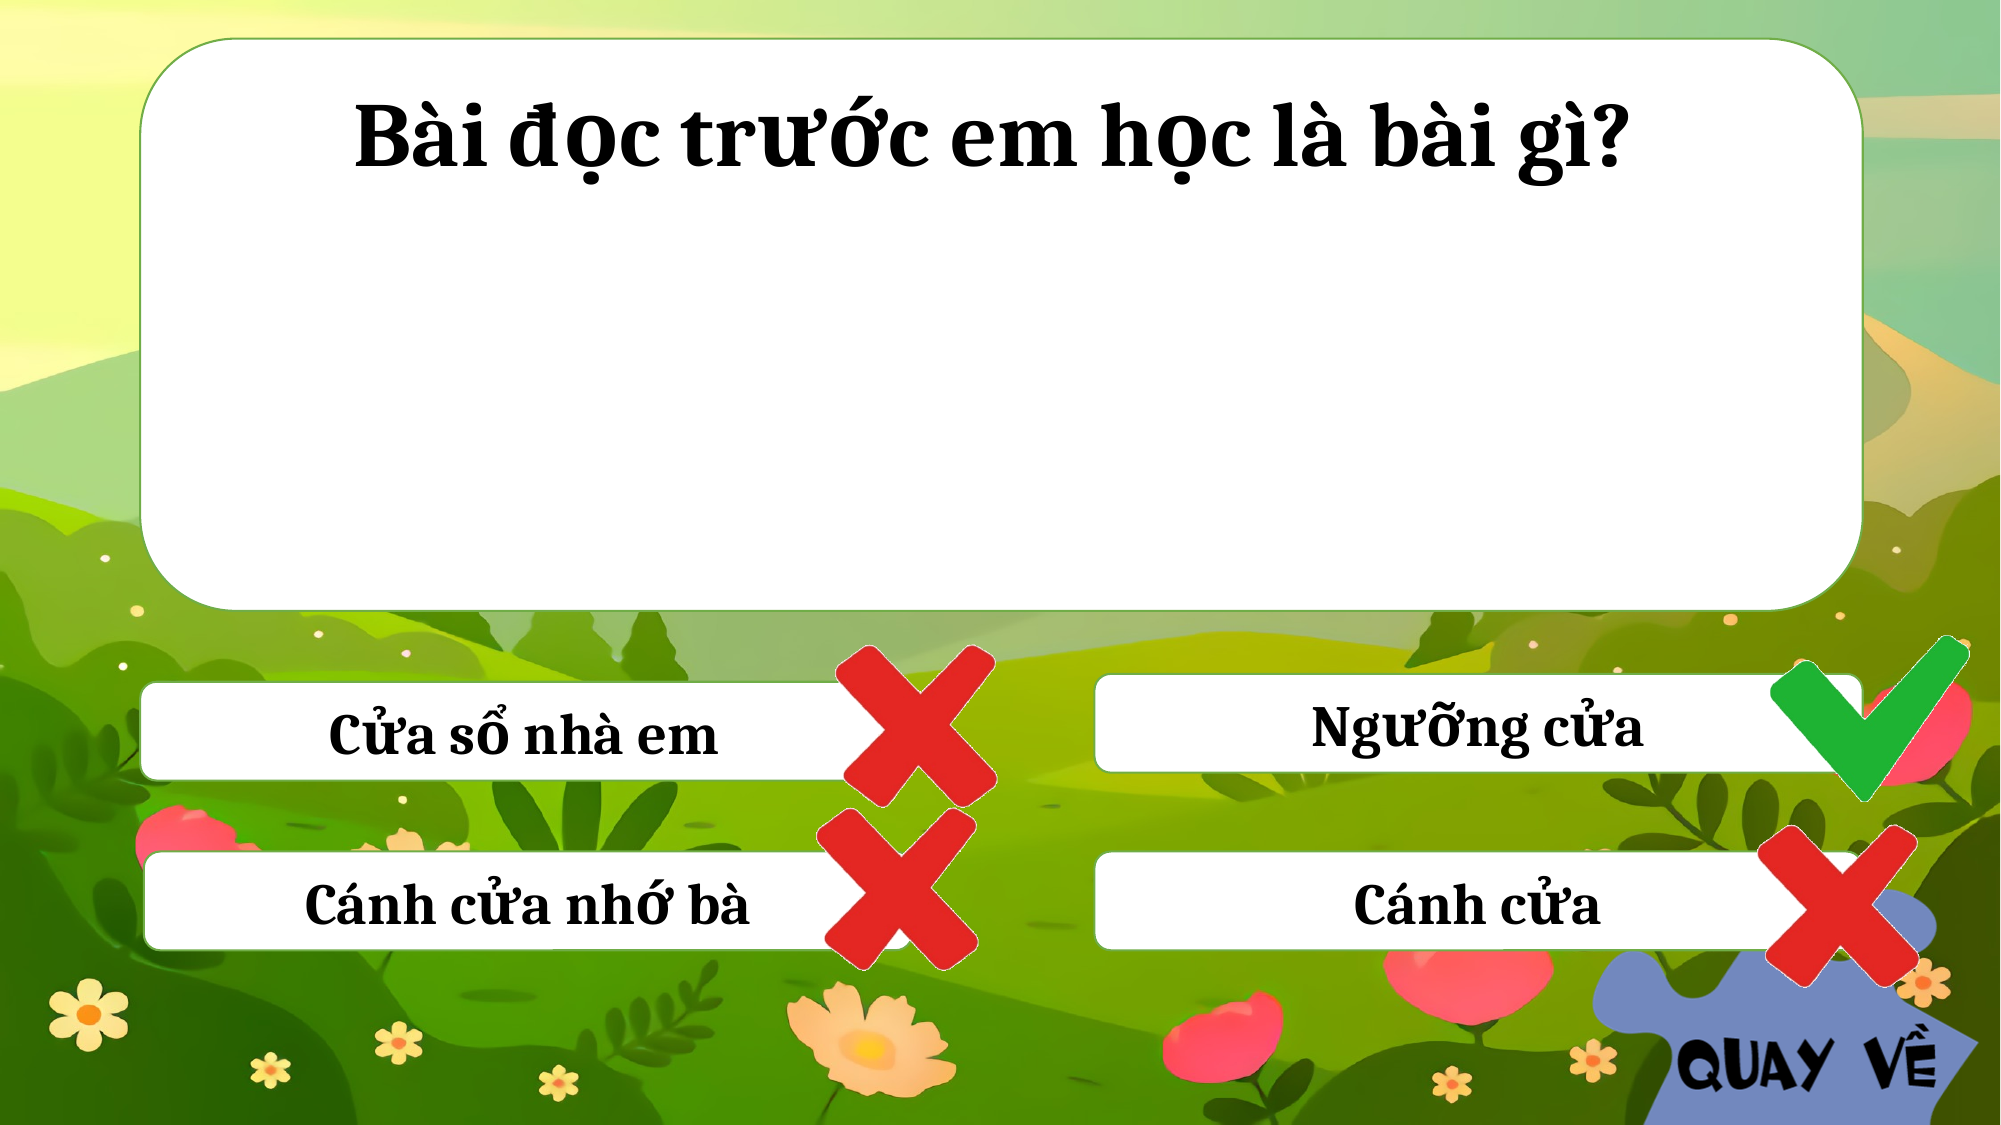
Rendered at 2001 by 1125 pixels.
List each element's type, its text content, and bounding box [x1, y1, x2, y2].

text_box [139, 37, 1864, 612]
text_box Ngưỡng cửa [1093, 672, 1754, 774]
text_box Cánh cửa nhớ bà [142, 850, 808, 952]
text_box Bài đọc trước em học là bài gì? [159, 67, 1829, 193]
text_box Cửa sổ nhà em [139, 680, 827, 782]
picture [0, 0, 2001, 1125]
text_box Cánh cửa [1093, 850, 1749, 952]
